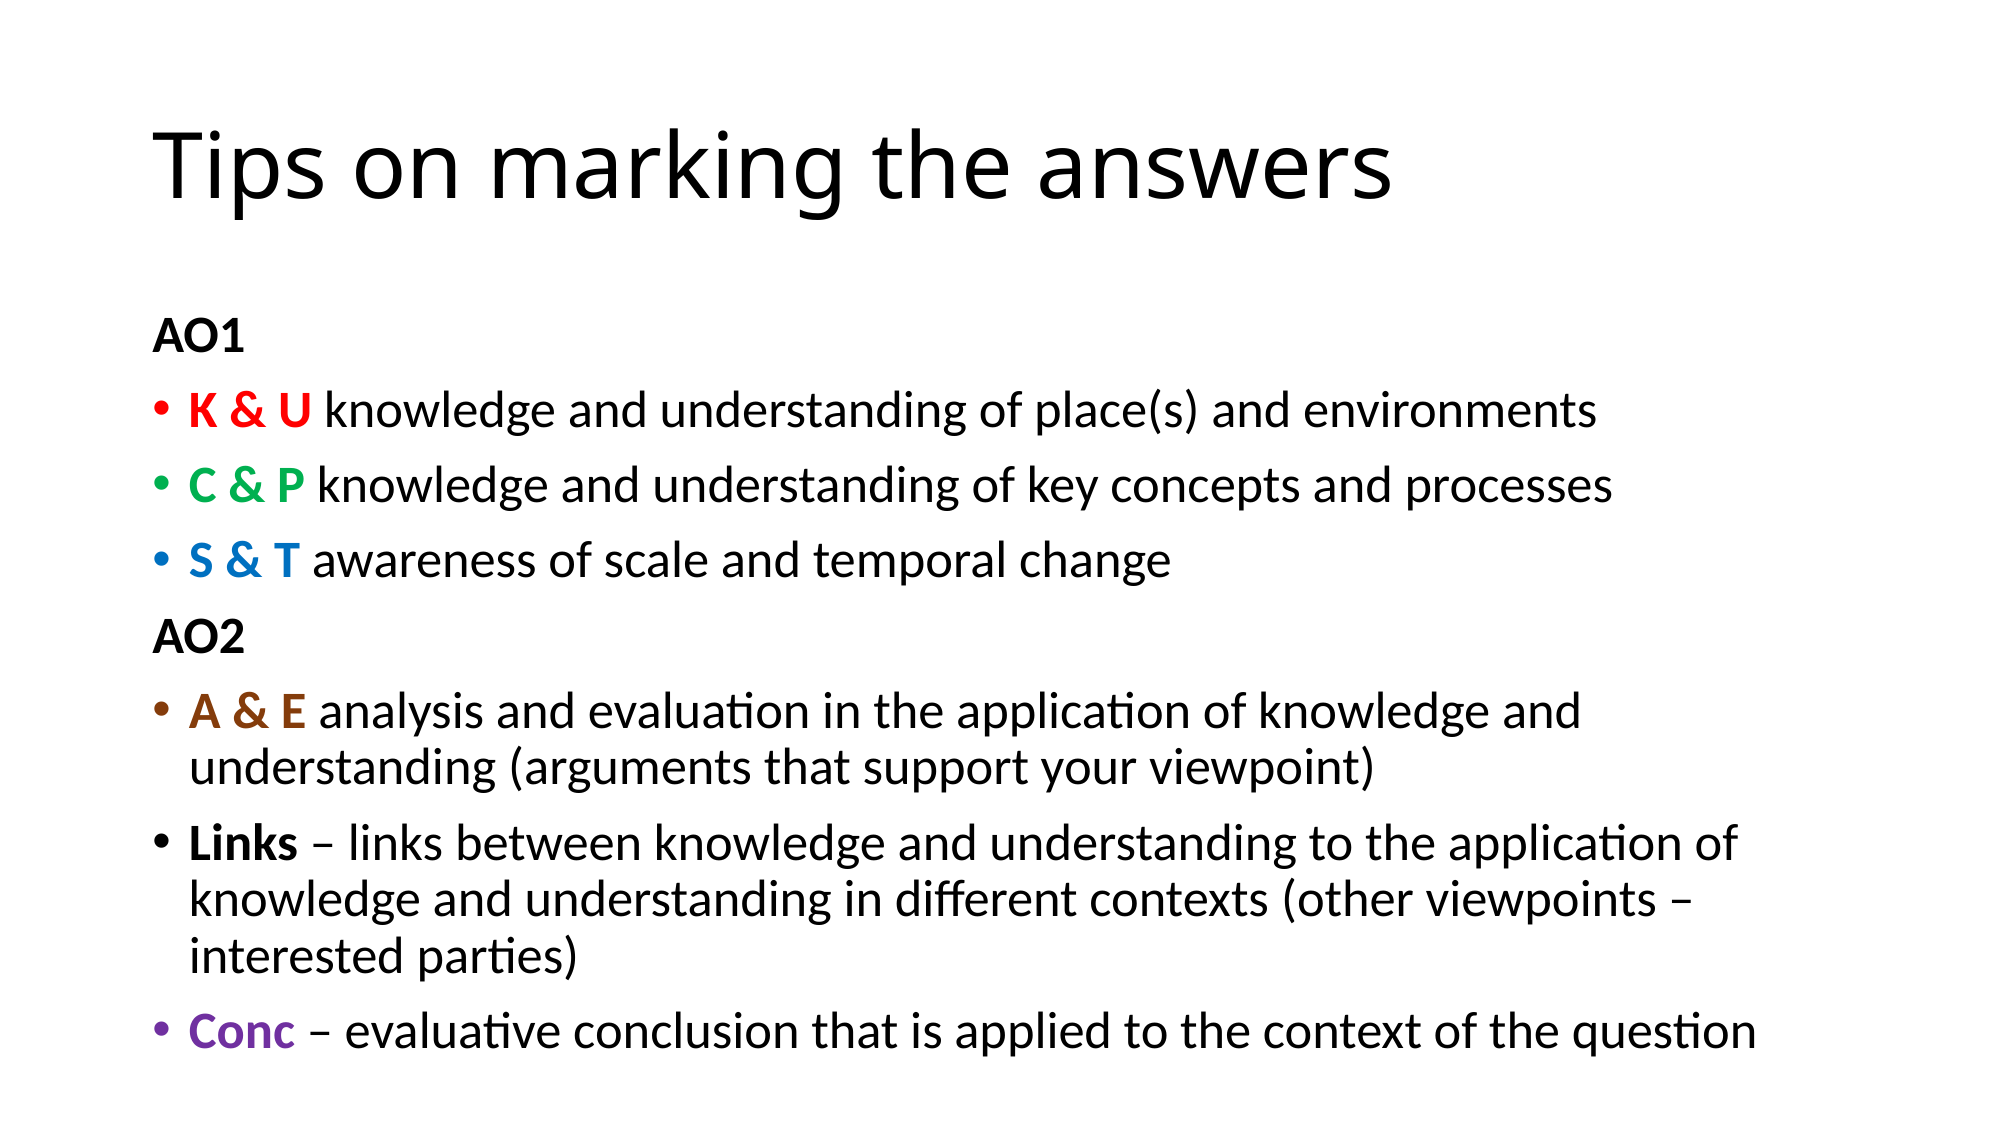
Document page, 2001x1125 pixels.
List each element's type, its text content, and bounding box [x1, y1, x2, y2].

title Tips on marking the answers [137, 59, 1863, 278]
list AO1 K & U knowledge and understanding of place(s) and environments C & P knowledge and understanding of key concepts and processes S & T awareness of scale and temporal change AO2 A & E analysis and evaluation in the application of knowledge and understanding (arguments that support your viewpoint) Links – links between knowledge and understanding to the application of knowledge and understanding in different contexts (other viewpoints – interested parties) Conc – evaluative conclusion that is applied to the context of the question [137, 299, 1888, 1072]
